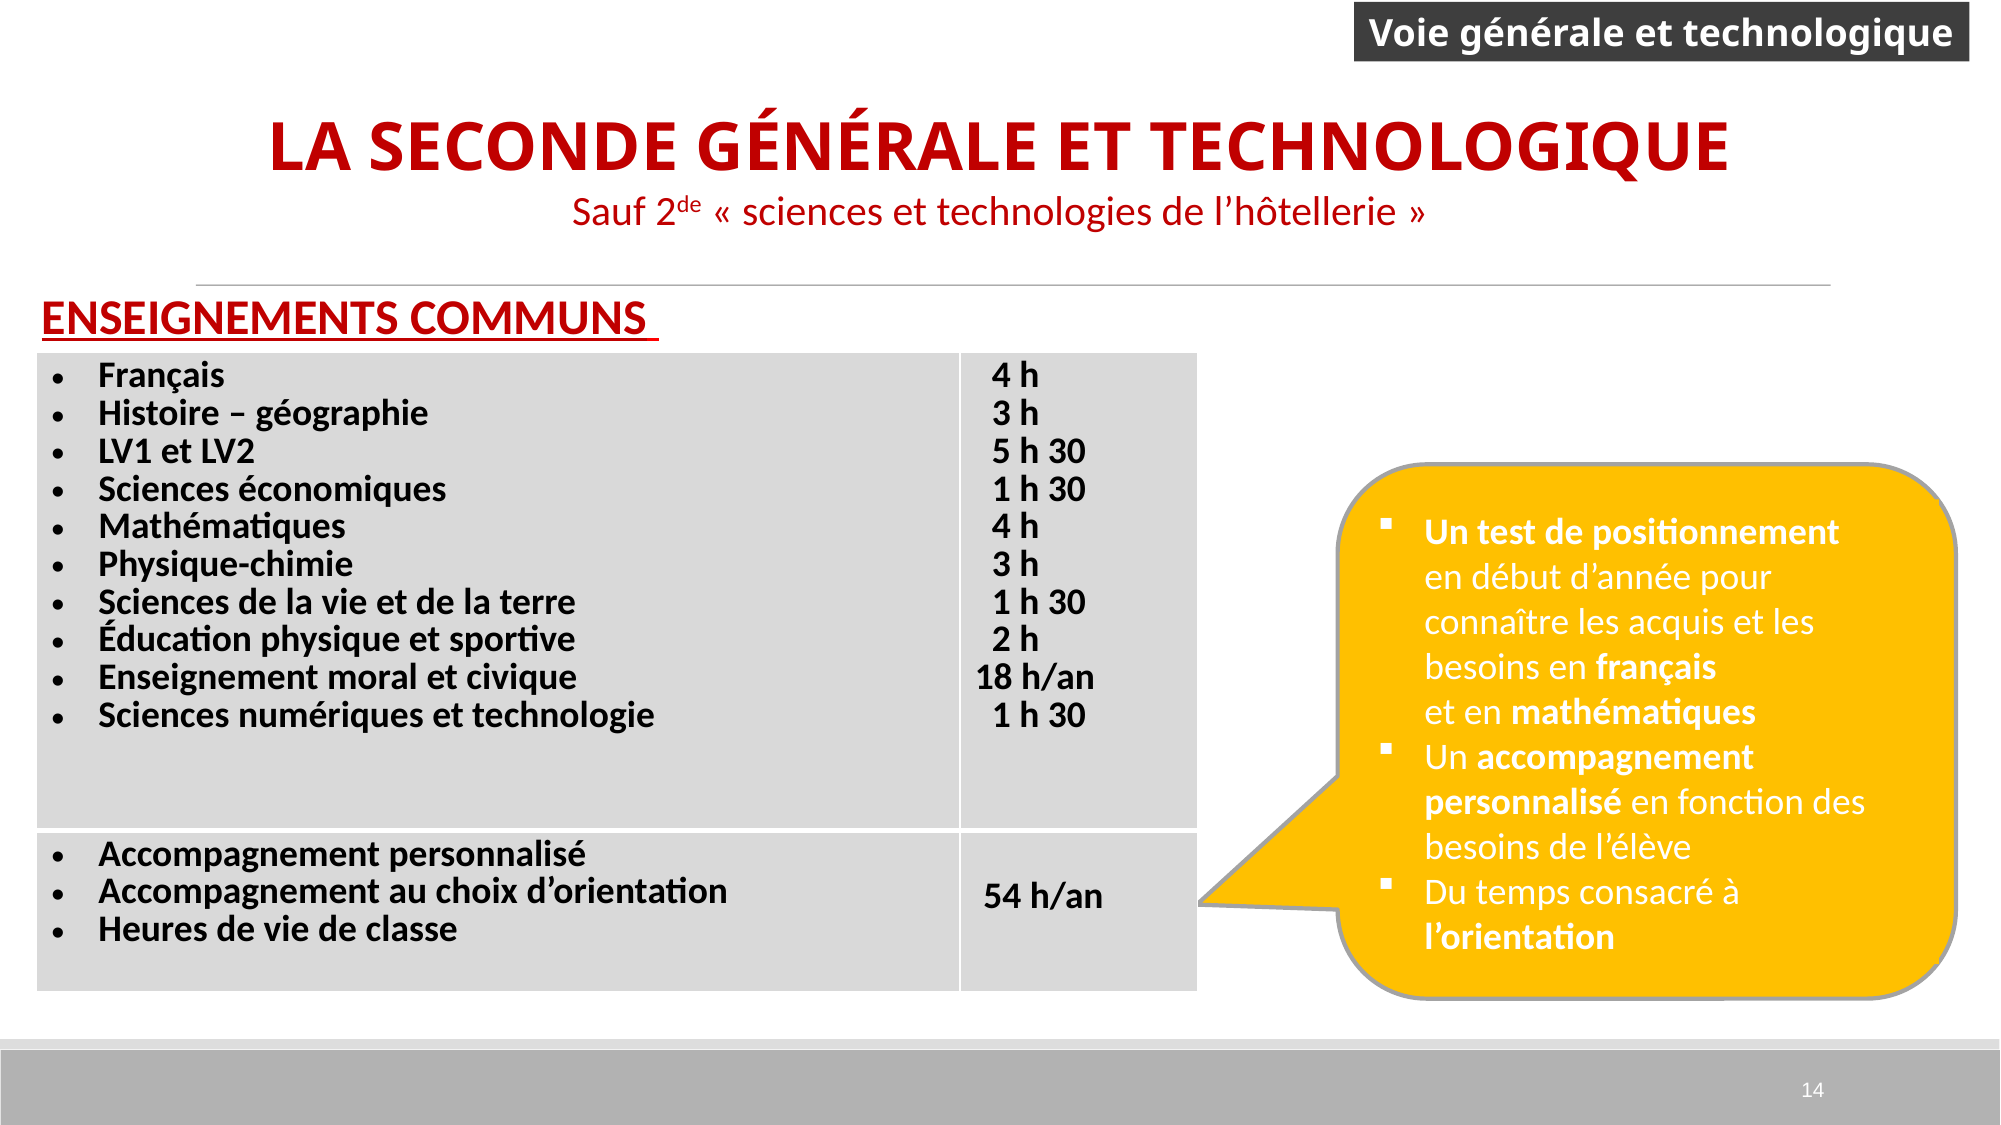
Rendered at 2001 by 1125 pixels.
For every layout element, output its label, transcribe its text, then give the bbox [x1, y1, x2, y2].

text_box [1198, 462, 1959, 1001]
table_cell 54 h/an [961, 833, 1197, 991]
table_header 4 h 3 h 5 h 30 1 h 30 4 h 3 h 1 h 30 2 h 18 h/an 1 h 30 [961, 353, 1197, 828]
text_box Voie générale et technologique [1354, 1, 1970, 62]
text_box Un test de positionnement en début d’année pour connaître les acquis et les besoins en français et en mathématiques Un accompagnement personnalisé en fonction des besoins de l’élève Du temps consacré à l’orientation [1362, 499, 1939, 964]
slide_number 11 [1624, 1059, 1840, 1120]
table_header Français Histoire – géographie LV1 et LV2 Sciences économiques Mathématiques Physique-chimie Sciences de la vie et de la terre Éducation physique et sportive Enseignement moral et civique Sciences numériques et technologie [37, 353, 959, 828]
table_cell Accompagnement personnalisé Accompagnement au choix d’orientation Heures de vie de classe [37, 833, 959, 991]
text_box LA SECONDE GÉNÉRALE ET TECHNOLOGIQUE Sauf 2de « sciences et technologies de l’hôtellerie » [253, 96, 1748, 242]
text_box ENSEIGNEMENTS COMMUNS [26, 276, 674, 352]
